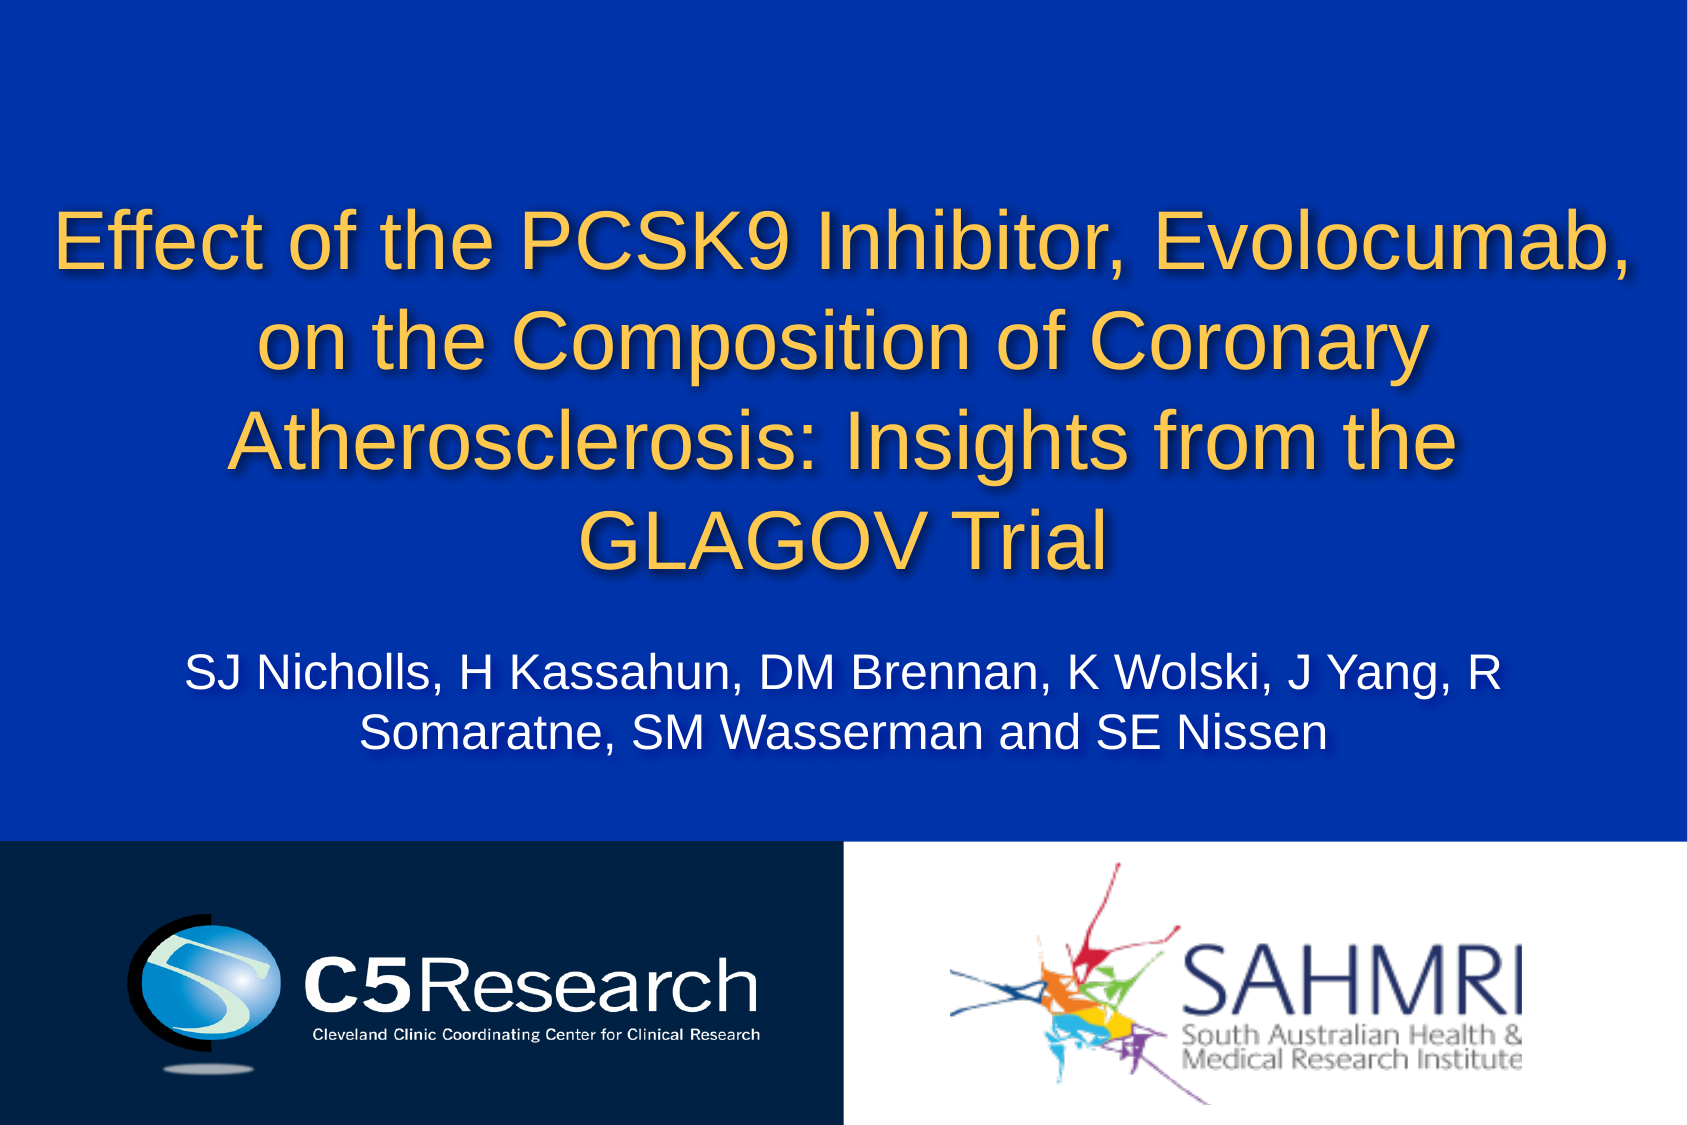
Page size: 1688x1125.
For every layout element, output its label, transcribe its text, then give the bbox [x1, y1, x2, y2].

text_box [845, 841, 1688, 1125]
picture [949, 862, 1523, 1105]
text_box SJ Nicholls, H Kassahun, DM Brennan, K Wolski, J Yang, R Somaratne, SM Wasserman and SE Nissen [70, 632, 1618, 768]
picture [0, 841, 844, 1125]
title Effect of the PCSK9 Inhibitor, Evolocumab, on the Composition of Coronary Atherosclerosis: Insights from the GLAGOV Trial [33, 309, 1655, 463]
